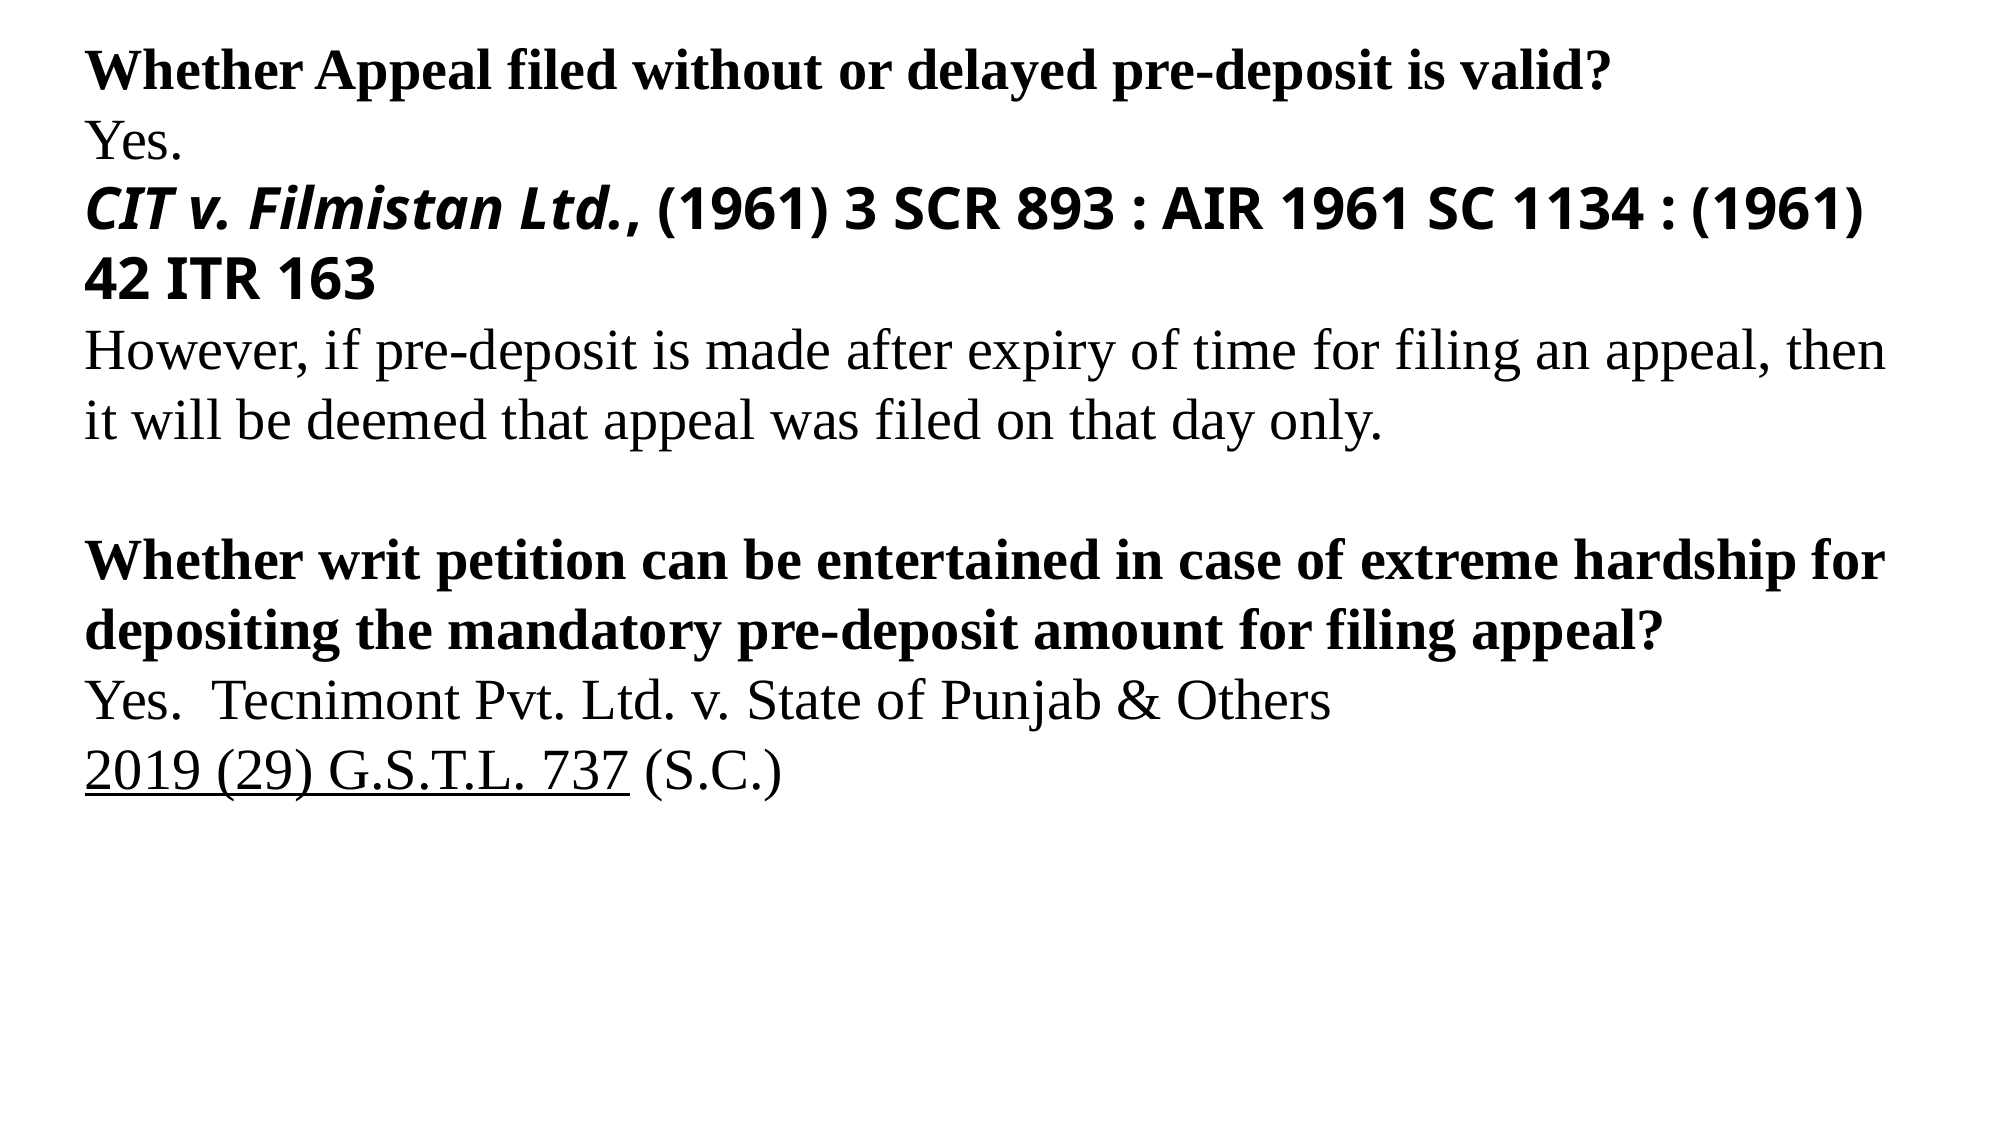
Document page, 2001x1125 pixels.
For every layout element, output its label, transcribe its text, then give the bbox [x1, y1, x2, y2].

text_box Whether Appeal filed without or delayed pre-deposit is valid? Yes. CIT v. Filmistan Ltd., (1961) 3 SCR 893 : AIR 1961 SC 1134 : (1961) 42 ITR 163 However, if pre-deposit is made after expiry of time for filing an appeal, then it will be deemed that appeal was filed on that day only. Whether writ petition can be entertained in case of extreme hardship for depositing the mandatory pre-deposit amount for filing appeal? Yes. Tecnimont Pvt. Ltd. v. State of Punjab & Others 2019 (29) G.S.T.L. 737 (S.C.) [70, 23, 1905, 959]
